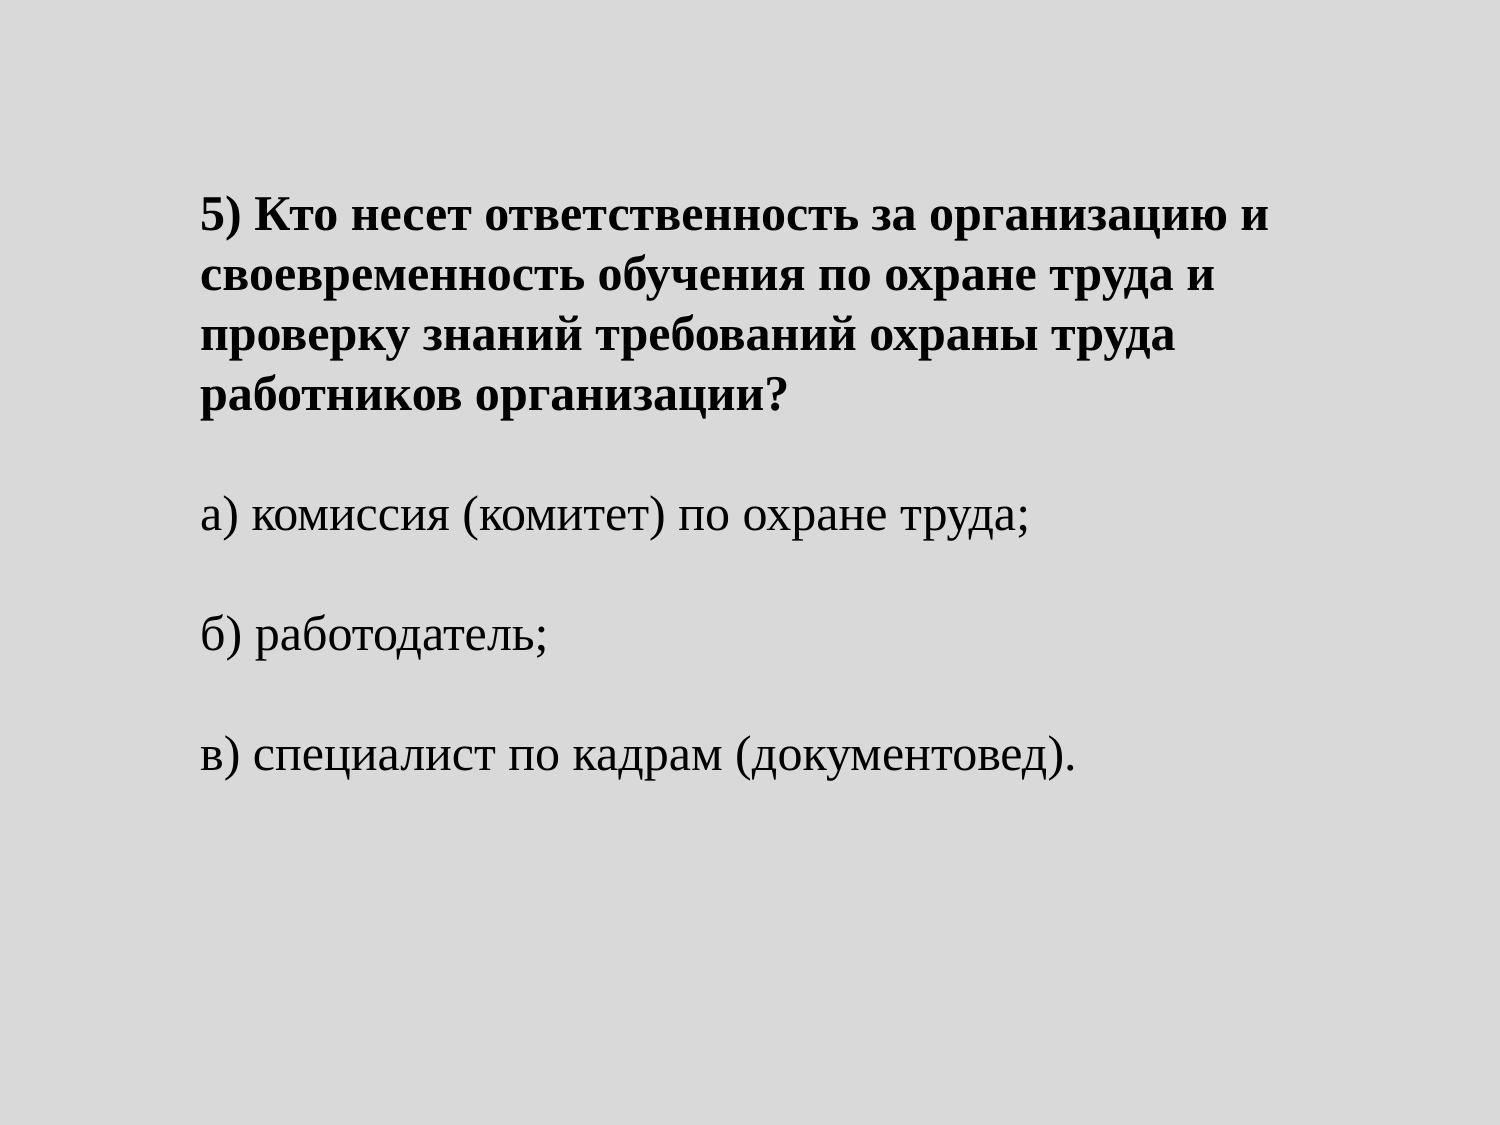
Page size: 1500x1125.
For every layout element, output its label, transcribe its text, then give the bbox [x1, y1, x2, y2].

text_box 5) Кто несет ответственность за организацию и своевременность обучения по охране труда и проверку знаний требований охраны труда работников организации? а) комиссия (комитет) по охране труда; б) работодатель; в) специалист по кадрам (документовед). [185, 172, 1317, 848]
